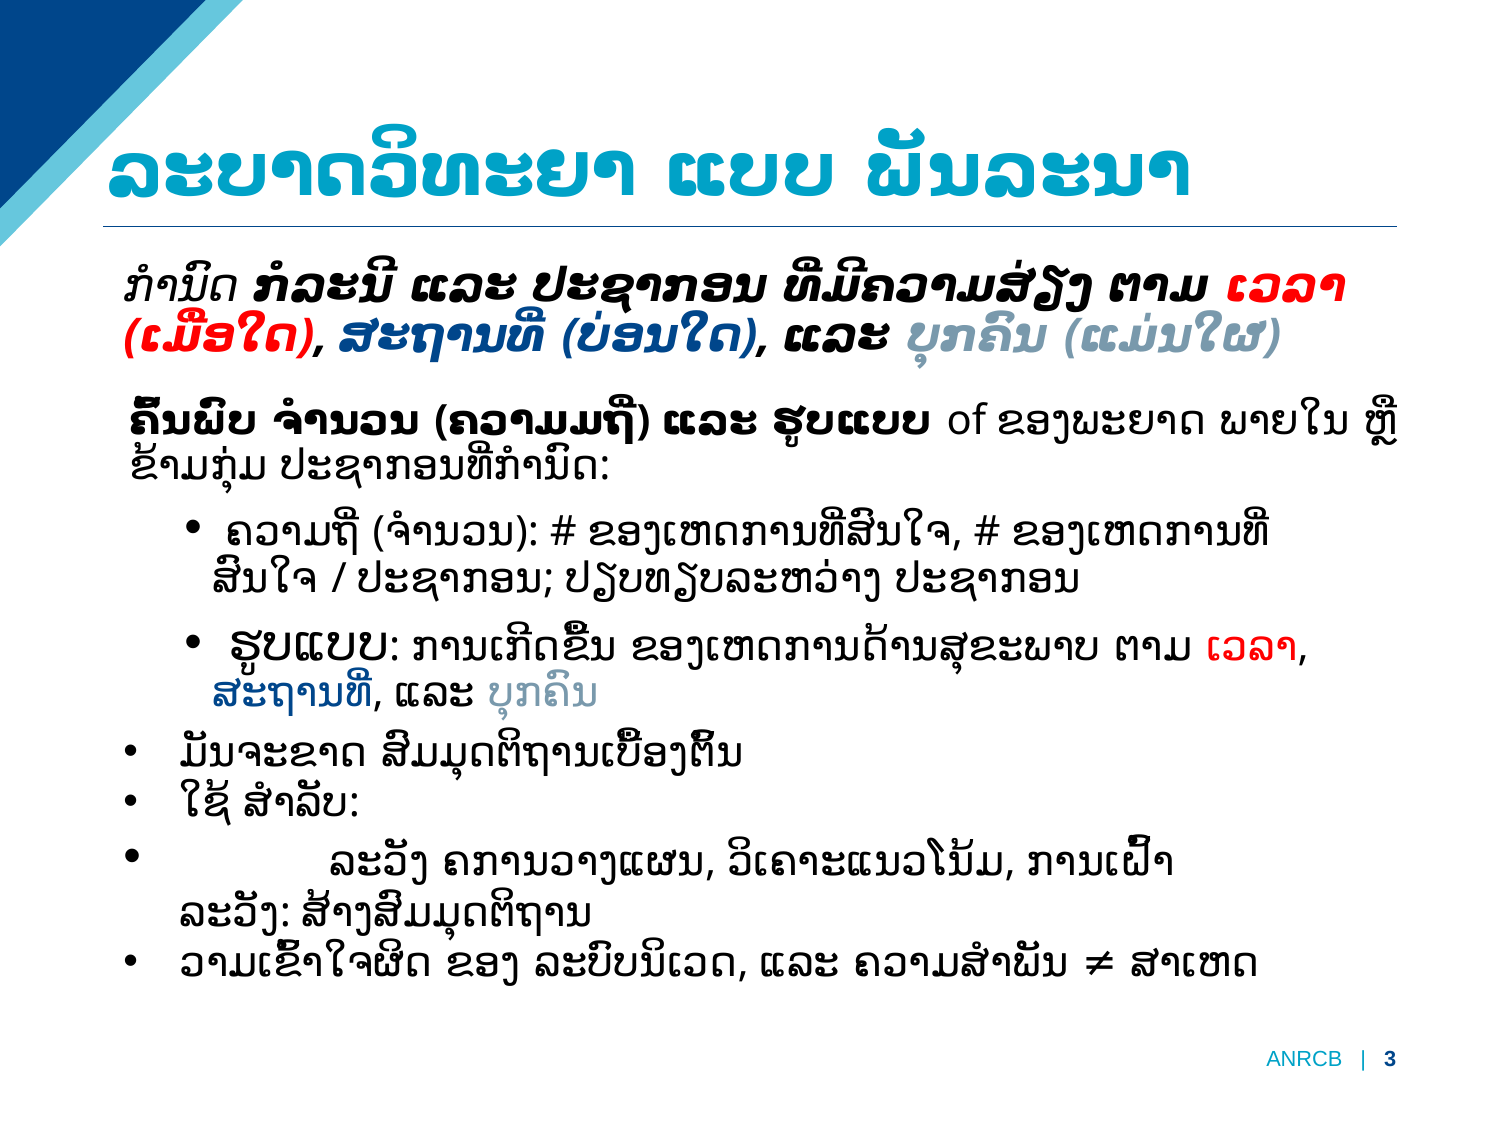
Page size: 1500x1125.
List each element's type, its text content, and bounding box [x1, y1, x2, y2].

list ຄົ້ນພົບ ຈໍານວນ (ຄວາມມຖີ່) ແລະ ຮູບແບບ of ຂອງພະຍາດ ພາຍໃນ ຫຼື ຂ້າມກຸ່ມ ປະຊາກອນທີ່ກໍານົດ: [114, 391, 1414, 548]
slide_number ANRCB | 3 [1159, 1041, 1408, 1073]
text_box ກໍານົດ ກໍລະນີ ແລະ ປະຊາກອນ ທີ່ມີຄວາມສ່ຽງ ຕາມ ເວລາ (ເມື່ອໃດ), ສະຖານທີ່ (ບ່ອນໃດ), ແລະ ບຸກຄົນ (ແມ່ນໃຜ) [108, 254, 1368, 385]
text_box ມັນຈະຂາດ ສົມມຸດຕິຖານເບື້ອງຕົ້ນ ໃຊ້ ສໍາລັບ: ລະວັງ ຄການວາງແຜນ, ວິເຄາະແນວໂນ້ມ, ການເຝົ້າລະວັງ: ສ້າງສົມມຸດຕິຖານ ວາມເຂົ້າໃຈຜິດ ຂອງ ລະບົບນິເວດ, ແລະ ຄວາມສໍາພັນ ≠ ສາເຫດ [108, 717, 1297, 993]
text_box ຄວາມຖີ່ (ຈໍານວນ): # ຂອງເຫດການທີ່ສົນໃຈ, # ຂອງເຫດການທີ່ສົນໃຈ / ປະຊາກອນ; ປຽບທຽບລະຫວ່າງ ປະຊາກອນ ຮູບແບບ: ການເກີດຂື້ນ ຂອງເຫດການດ້ານສຸຂະພາບ ຕາມ ເວລາ, ສະຖານທີ່່, ແລະ ບຸກຄົນ [169, 494, 1346, 896]
text_box ລະບາດວິທະຍາ ແບບ ພັນລະນາ [90, 52, 1385, 219]
